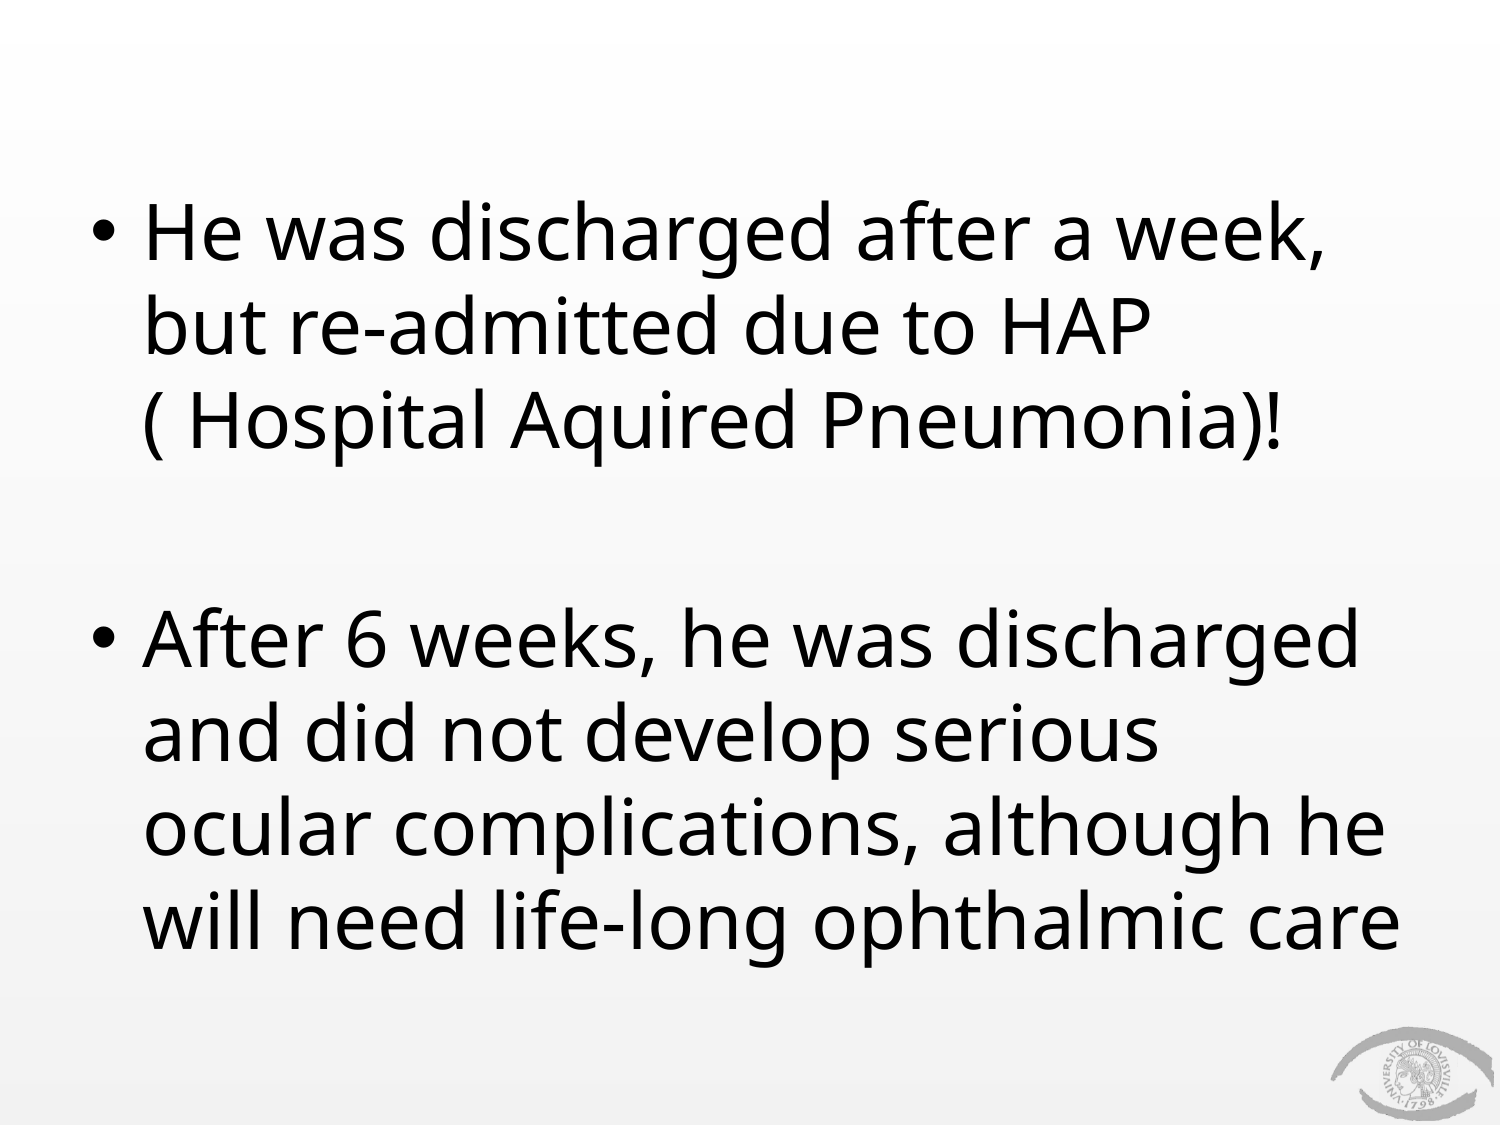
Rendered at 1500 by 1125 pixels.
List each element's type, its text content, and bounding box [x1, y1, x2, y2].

picture [1329, 1025, 1496, 1123]
list He was discharged after a week, but re-admitted due to HAP ( Hospital Aquired Pneumonia)! After 6 weeks, he was discharged and did not develop serious ocular complications, although he will need life-long ophthalmic care [75, 174, 1425, 1005]
